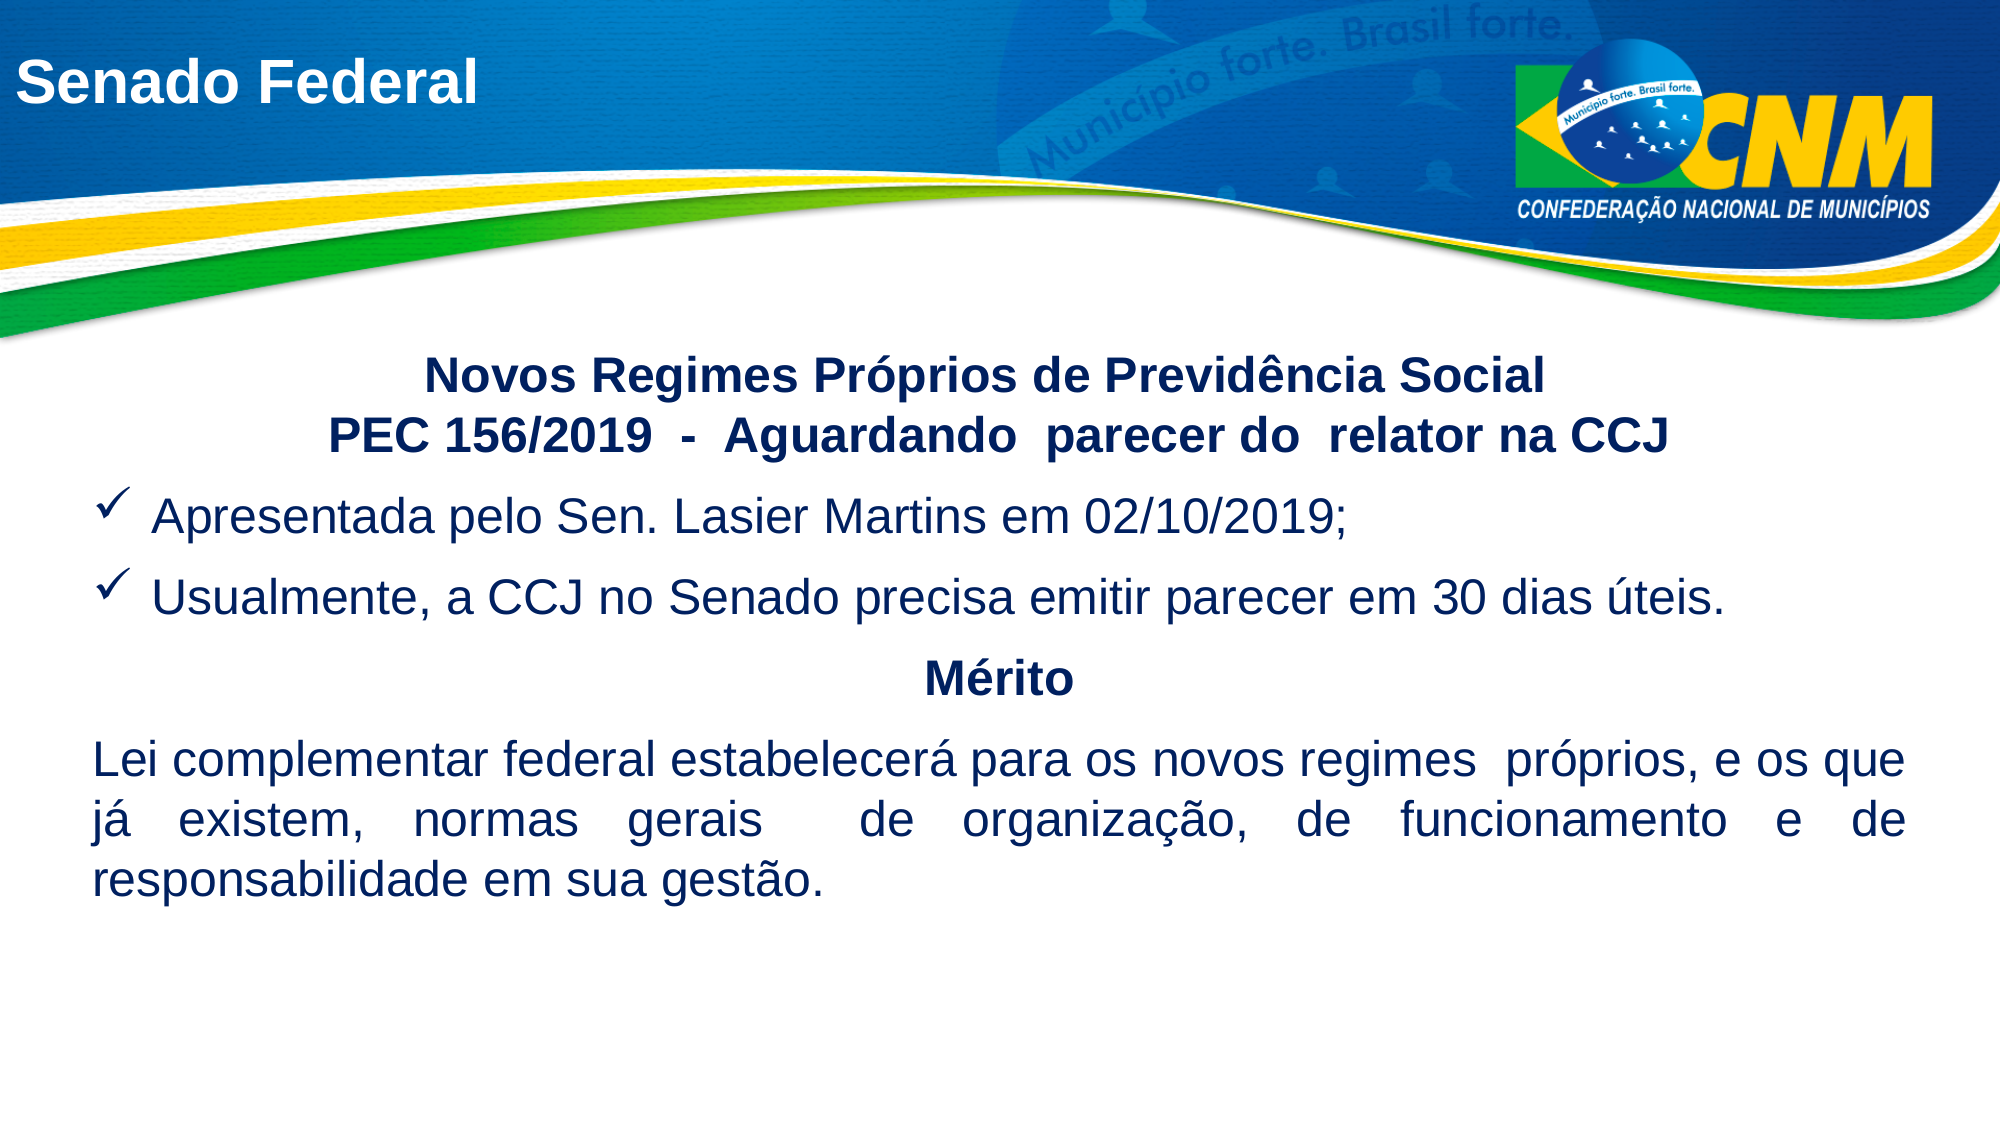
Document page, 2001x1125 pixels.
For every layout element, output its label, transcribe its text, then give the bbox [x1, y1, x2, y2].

picture [0, 0, 2000, 1125]
list Novos Regimes Próprios de Previdência Social PEC 156/2019 - Aguardando parecer do relator na CCJ Apresentada pelo Sen. Lasier Martins em 02/10/2019; Usualmente, a CCJ no Senado precisa emitir parecer em 30 dias úteis. Mérito Lei complementar federal estabelecerá para os novos regimes próprios, e os que já existem, normas gerais de organização, de funcionamento e de responsabilidade em sua gestão. [77, 335, 1923, 1079]
title Senado Federal [0, 0, 1514, 168]
